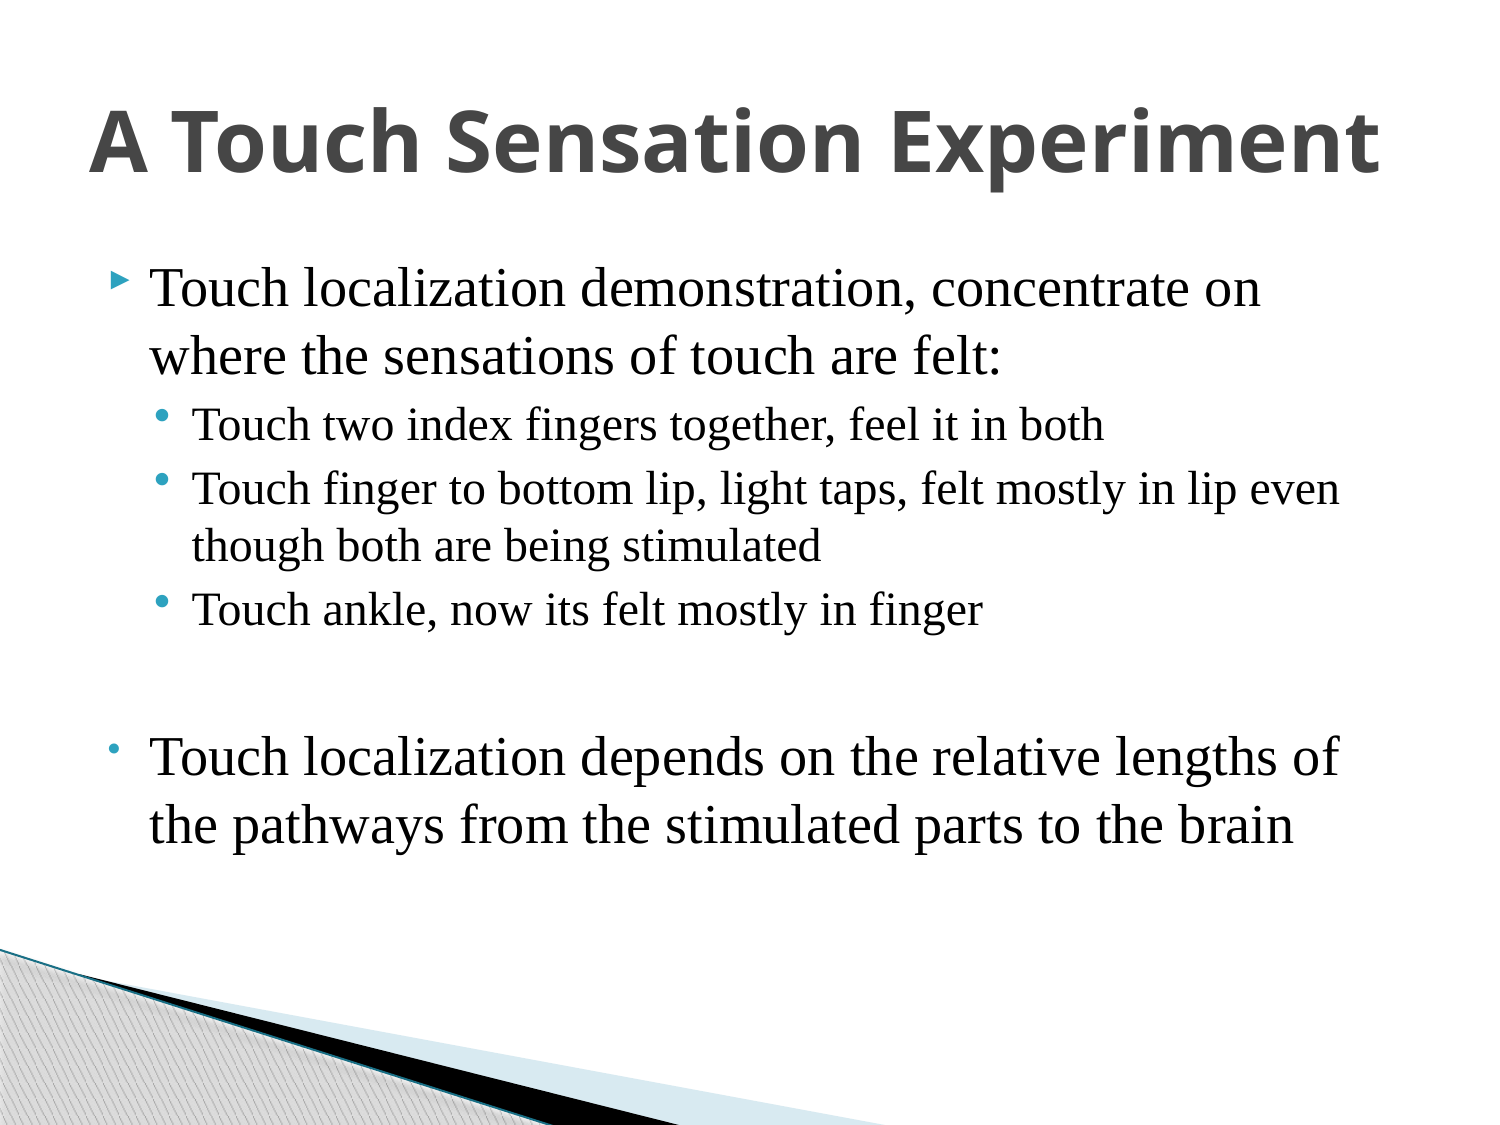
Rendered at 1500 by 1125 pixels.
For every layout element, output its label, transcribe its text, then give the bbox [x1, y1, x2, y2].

list Touch localization demonstration, concentrate on where the sensations of touch are felt: Touch two index fingers together, feel it in both Touch finger to bottom lip, light taps, felt mostly in lip even though both are being stimulated Touch ankle, now its felt mostly in finger Touch localization depends on the relative lengths of the pathways from the stimulated parts to the brain [75, 243, 1425, 986]
title A Touch Sensation Experiment [75, 45, 1425, 233]
